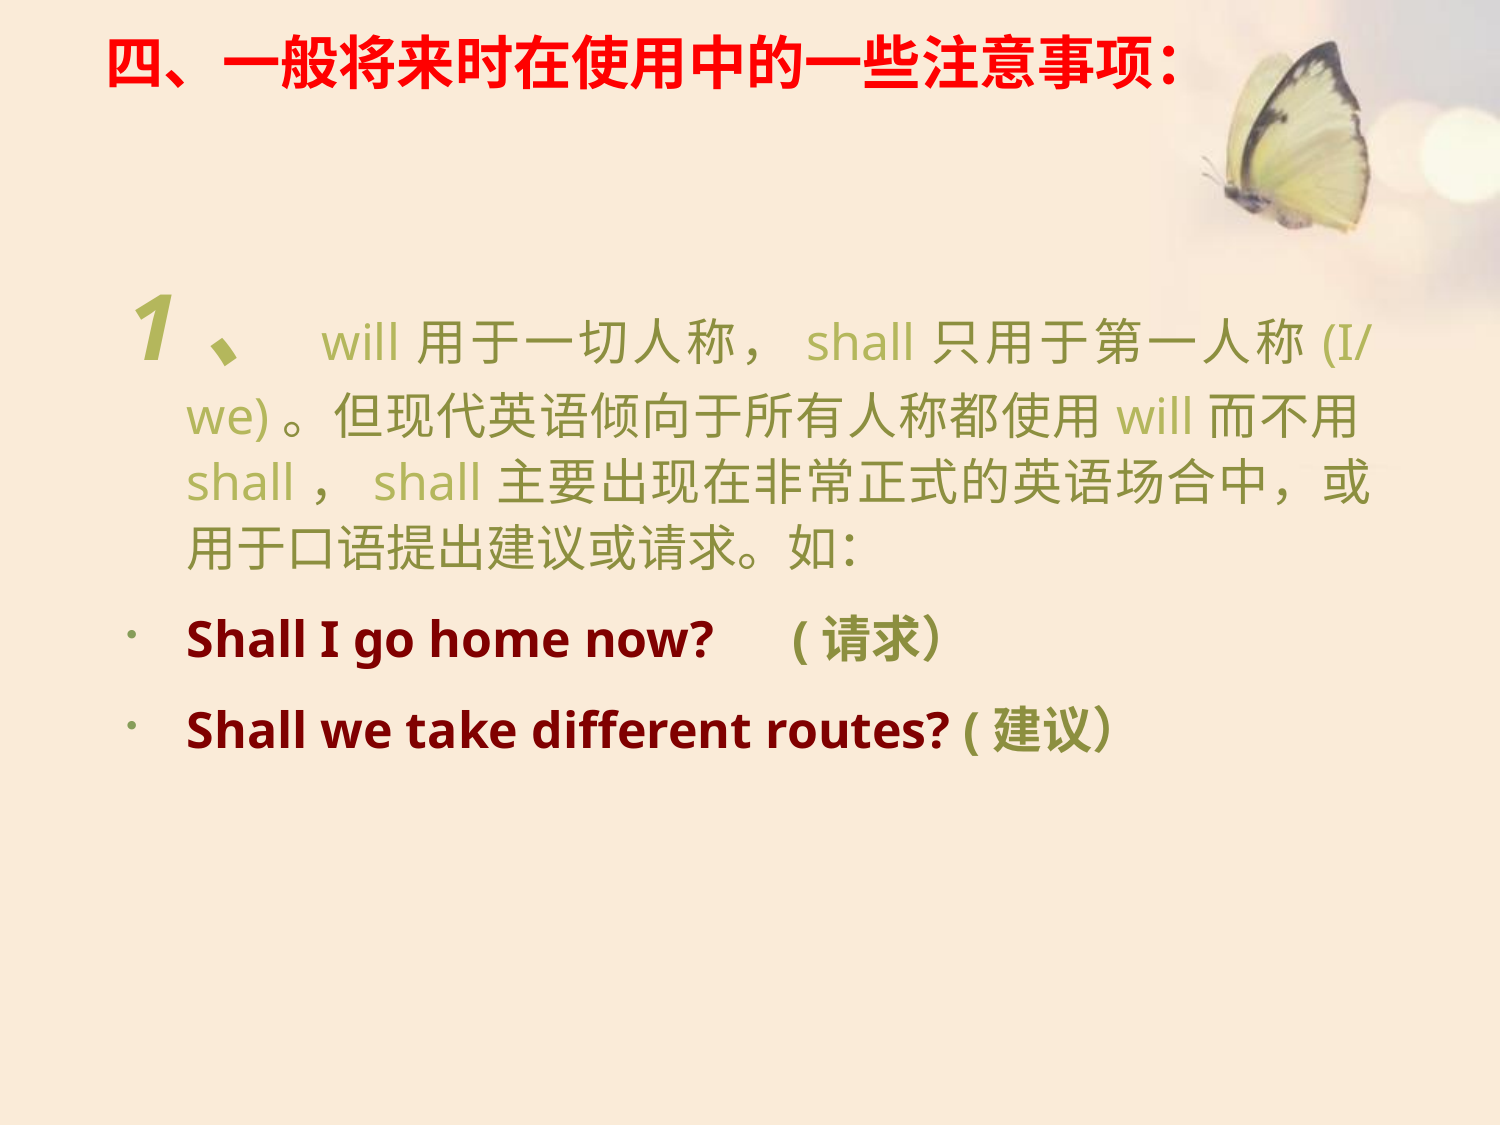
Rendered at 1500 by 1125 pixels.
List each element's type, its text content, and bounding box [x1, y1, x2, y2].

list 1、will用于一切人称，shall只用于第一人称(I/we)。但现代英语倾向于所有人称都使用will而不用shall，shall主要出现在非常正式的英语场合中，或用于口语提出建议或请求。如： Shall I go home now? (请求） Shall we take different routes? (建议） [112, 249, 1388, 1000]
title 四、一般将来时在使用中的一些注意事项： [90, 35, 1439, 166]
picture [0, 0, 1500, 1125]
